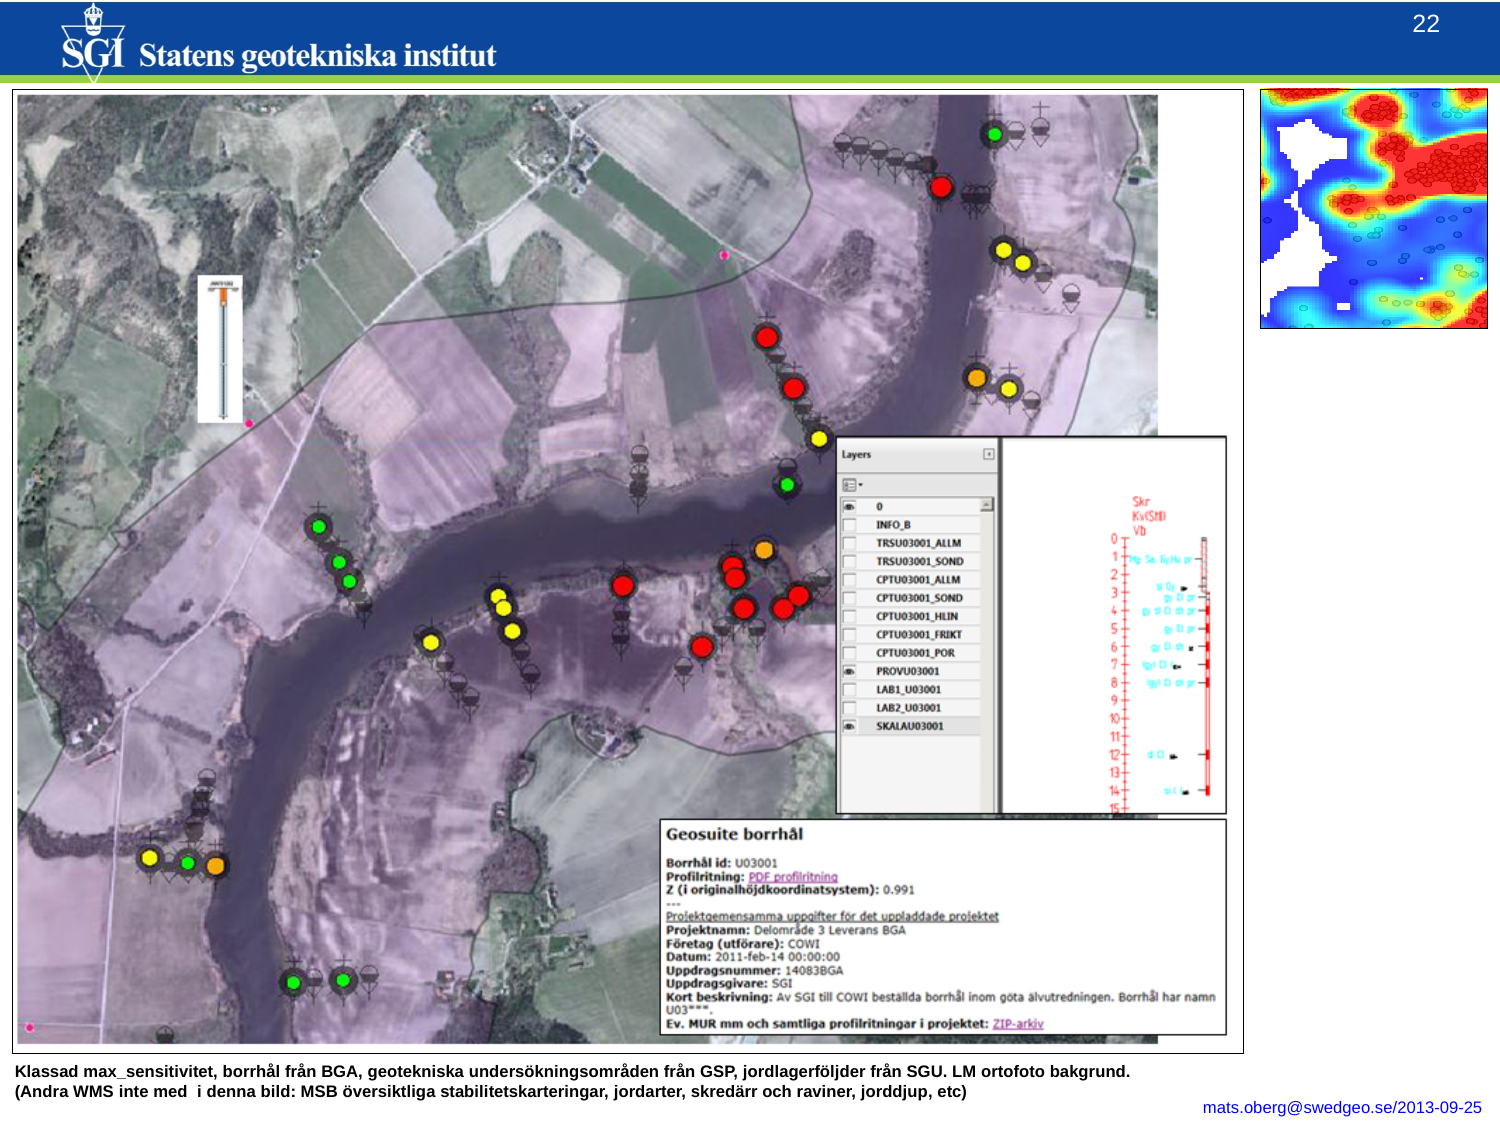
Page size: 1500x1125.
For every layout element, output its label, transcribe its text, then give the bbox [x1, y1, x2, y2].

picture [12, 88, 1244, 1054]
text_box Klassad max_sensitivitet, borrhål från BGA, geotekniska undersökningsområden från GSP, jordlagerföljder från SGU. LM ortofoto bakgrund. (Andra WMS inte med i denna bild: MSB översiktliga stabilitetskarteringar, jordarter, skredärr och raviner, jorddjup, etc) [0, 1053, 1244, 1108]
picture [1260, 88, 1488, 329]
picture [0, 0, 1500, 83]
